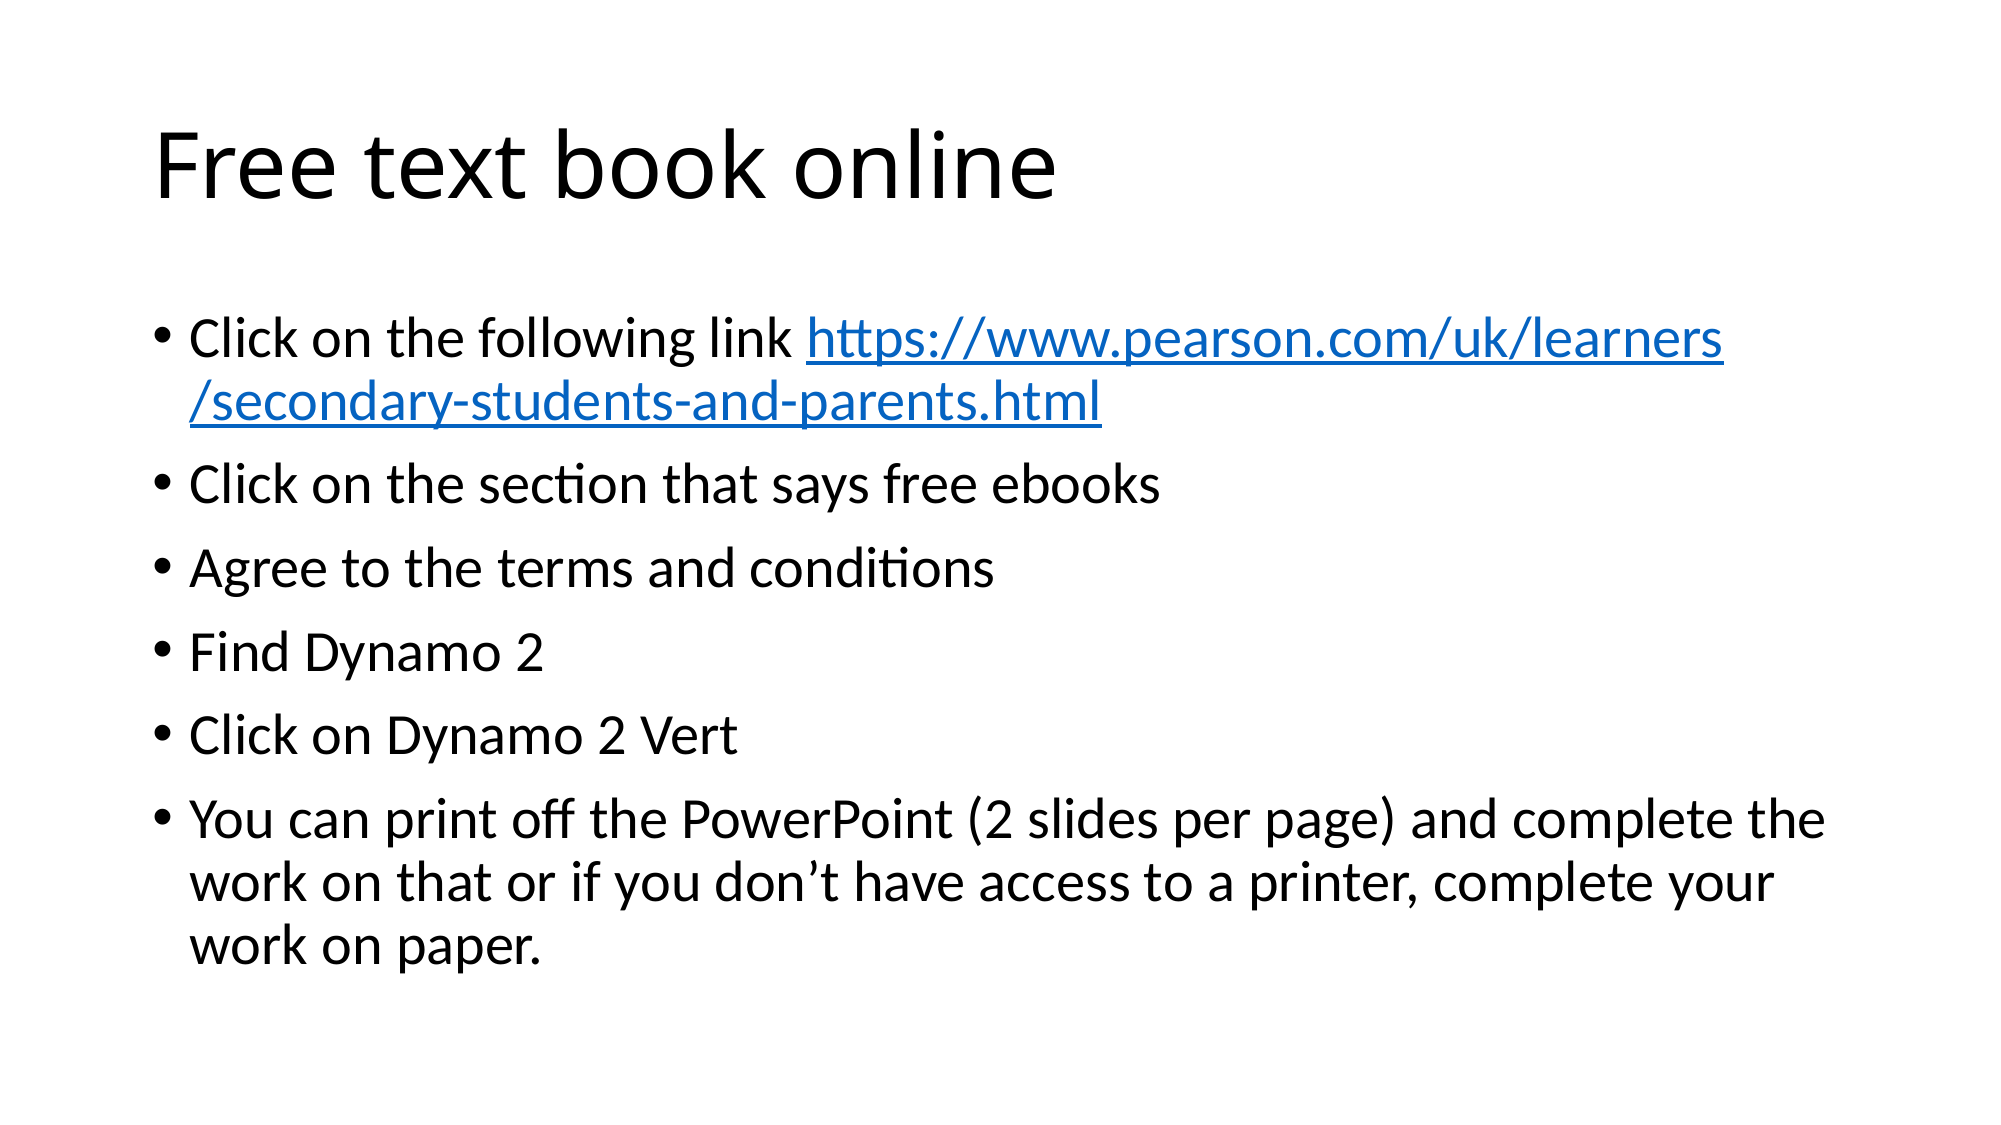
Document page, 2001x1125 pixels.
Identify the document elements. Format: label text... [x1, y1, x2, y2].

list Click on the following link https://www.pearson.com/uk/learners/secondary-students-and-parents.html Click on the section that says free ebooks Agree to the terms and conditions Find Dynamo 2 Click on Dynamo 2 Vert You can print off the PowerPoint (2 slides per page) and complete the work on that or if you don’t have access to a printer, complete your work on paper. [137, 299, 1863, 1014]
title Free text book online [137, 59, 1863, 278]
